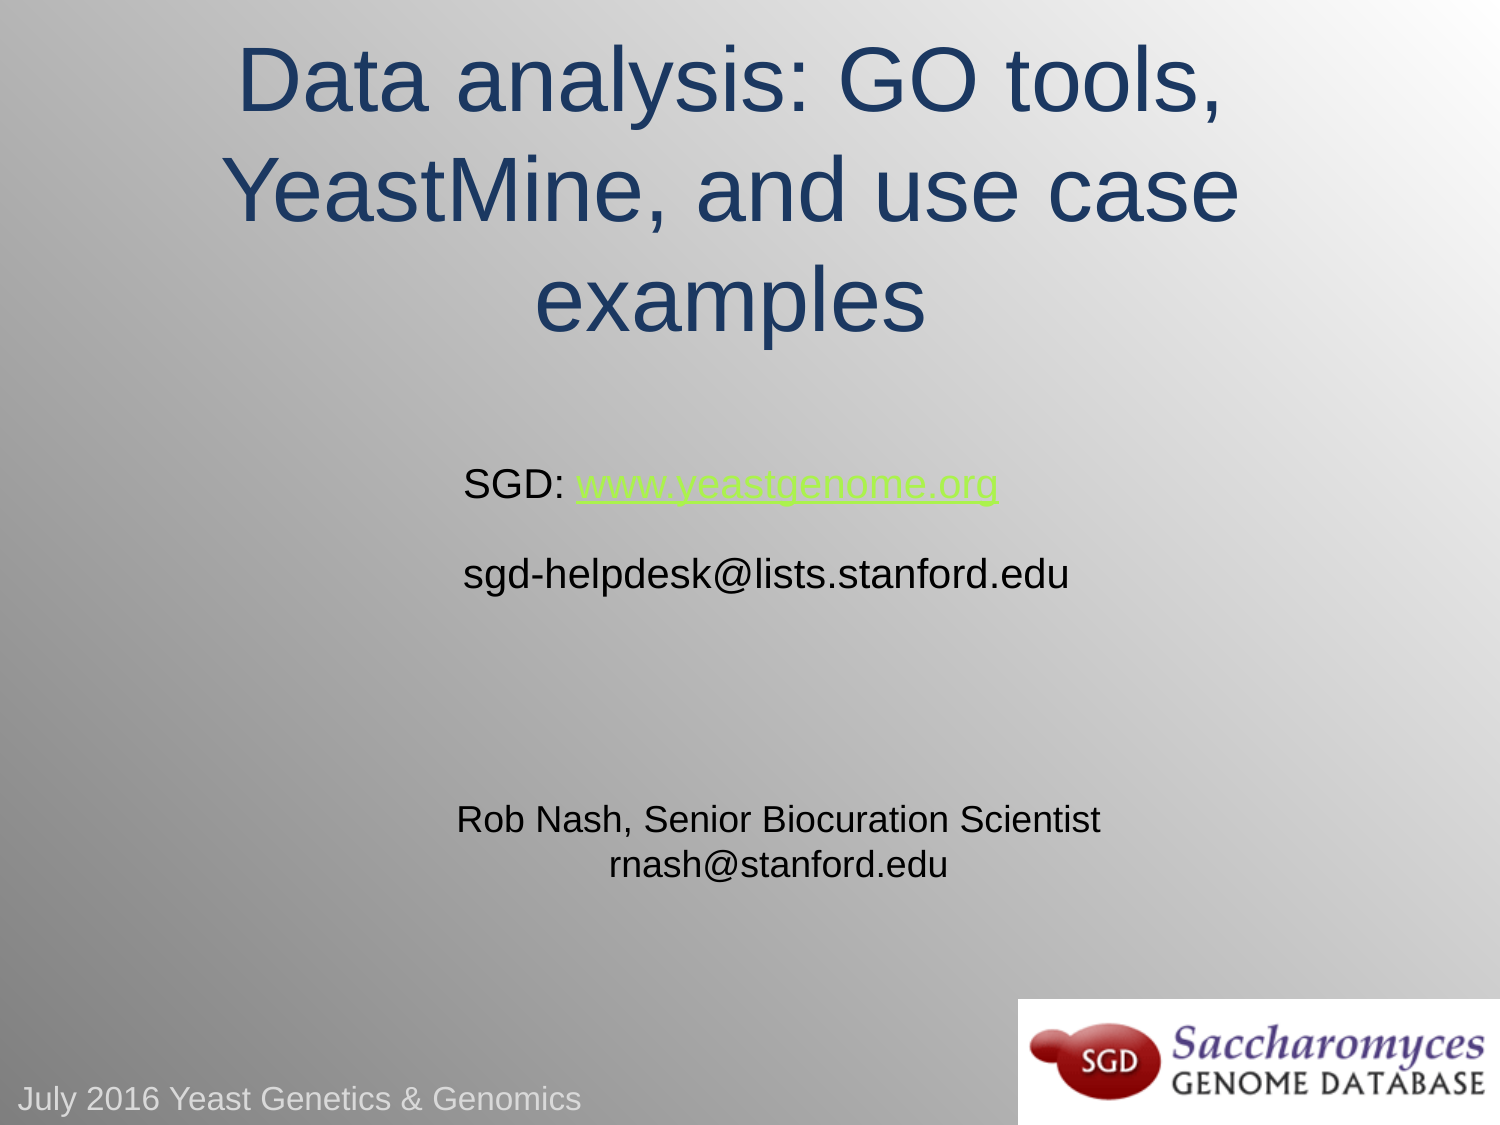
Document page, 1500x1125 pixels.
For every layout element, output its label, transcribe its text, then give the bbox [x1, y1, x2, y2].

title Data analysis: GO tools, YeastMine, and use case examples [87, 12, 1375, 363]
text_box Rob Nash, Senior Biocuration Scientist rnash@stanford.edu [441, 787, 1116, 893]
text_box SGD: www.yeastgenome.org sgd-helpdesk@lists.stanford.edu [448, 449, 1086, 685]
picture [1018, 999, 1500, 1125]
